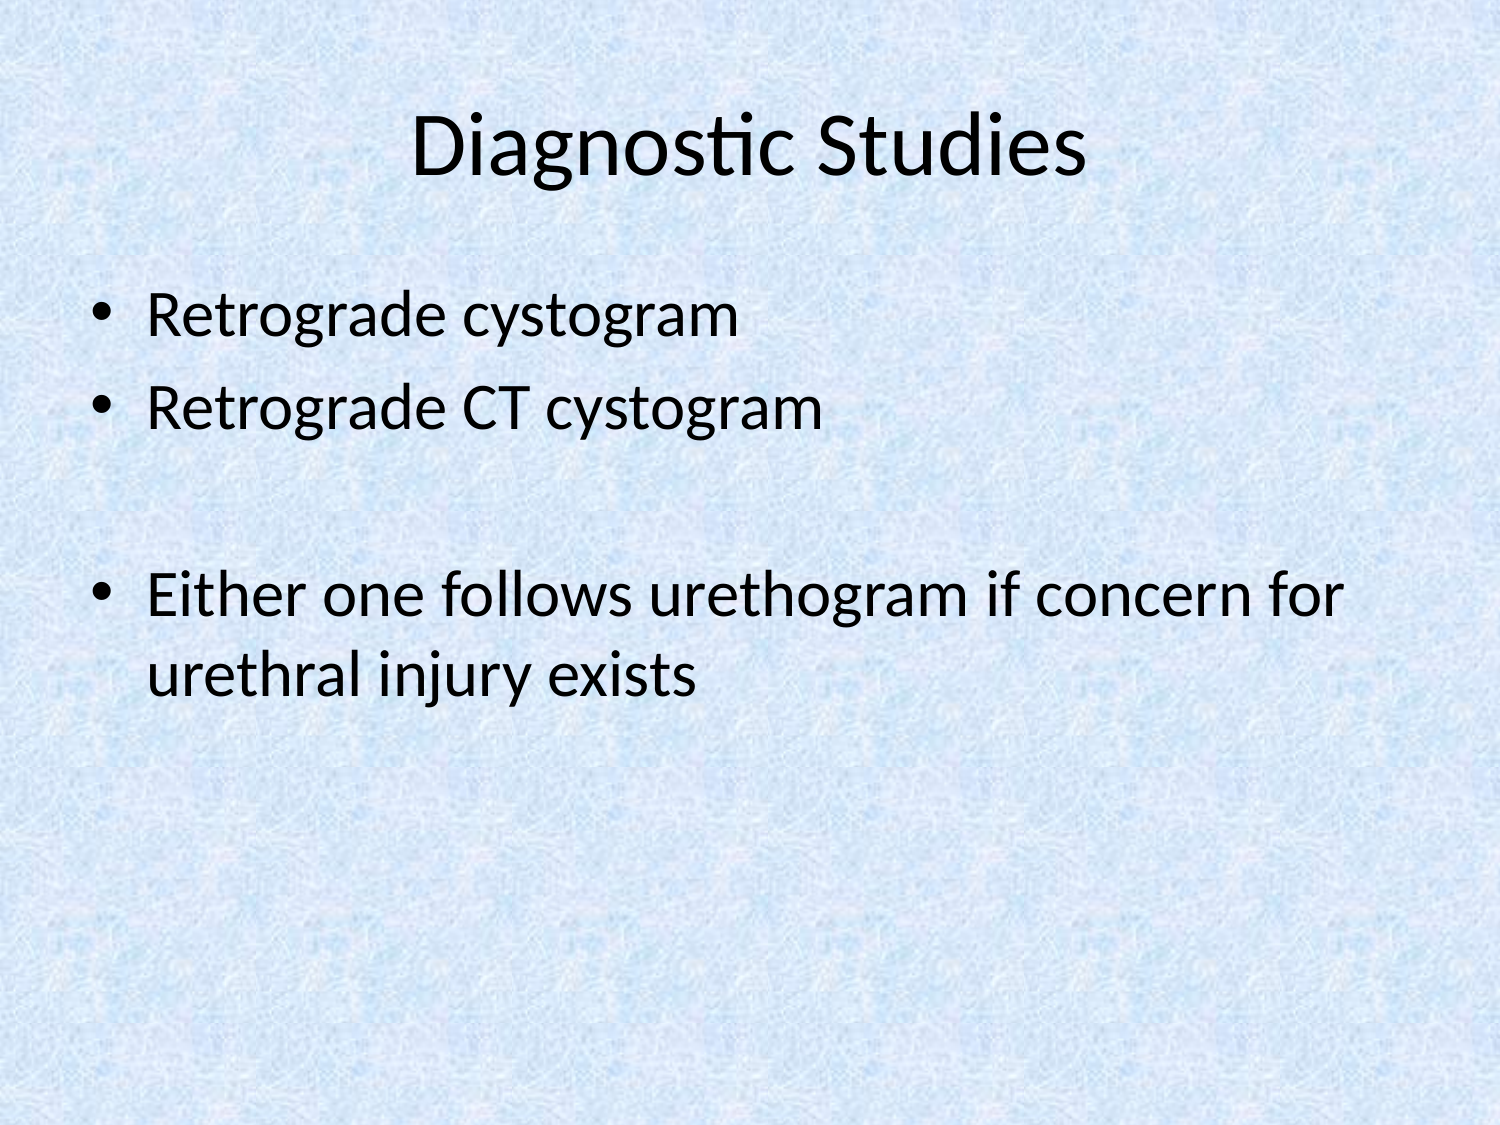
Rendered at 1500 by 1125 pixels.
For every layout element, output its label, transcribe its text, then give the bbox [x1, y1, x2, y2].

picture [0, 0, 1500, 1125]
title Diagnostic Studies [75, 45, 1425, 233]
list Retrograde cystogram Retrograde CT cystogram Either one follows urethogram if concern for urethral injury exists [75, 262, 1425, 1005]
